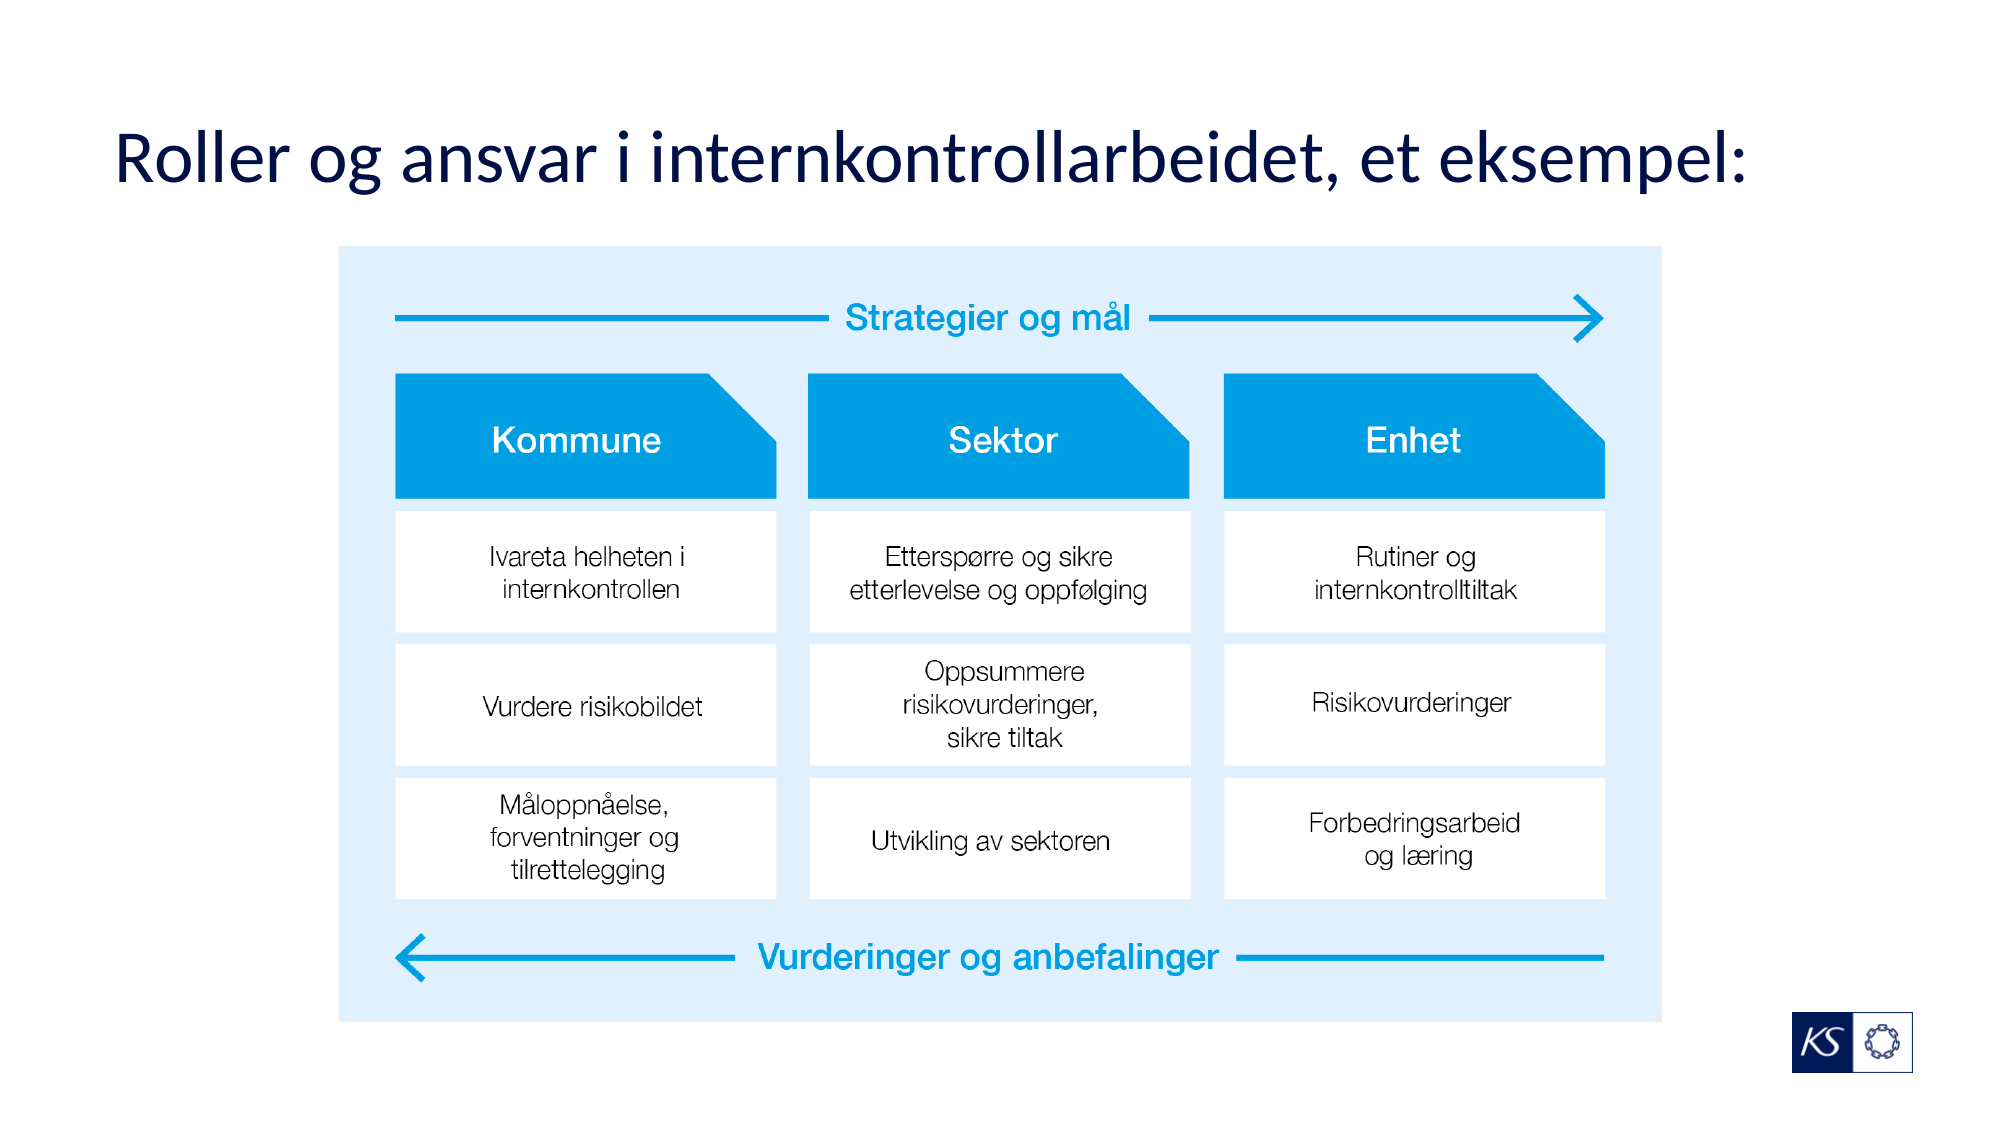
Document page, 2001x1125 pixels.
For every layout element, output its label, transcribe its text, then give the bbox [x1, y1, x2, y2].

picture [1792, 1012, 1913, 1073]
title Roller og ansvar i internkontrollarbeidet, et eksempel: [99, 59, 1900, 246]
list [338, 245, 1662, 1023]
